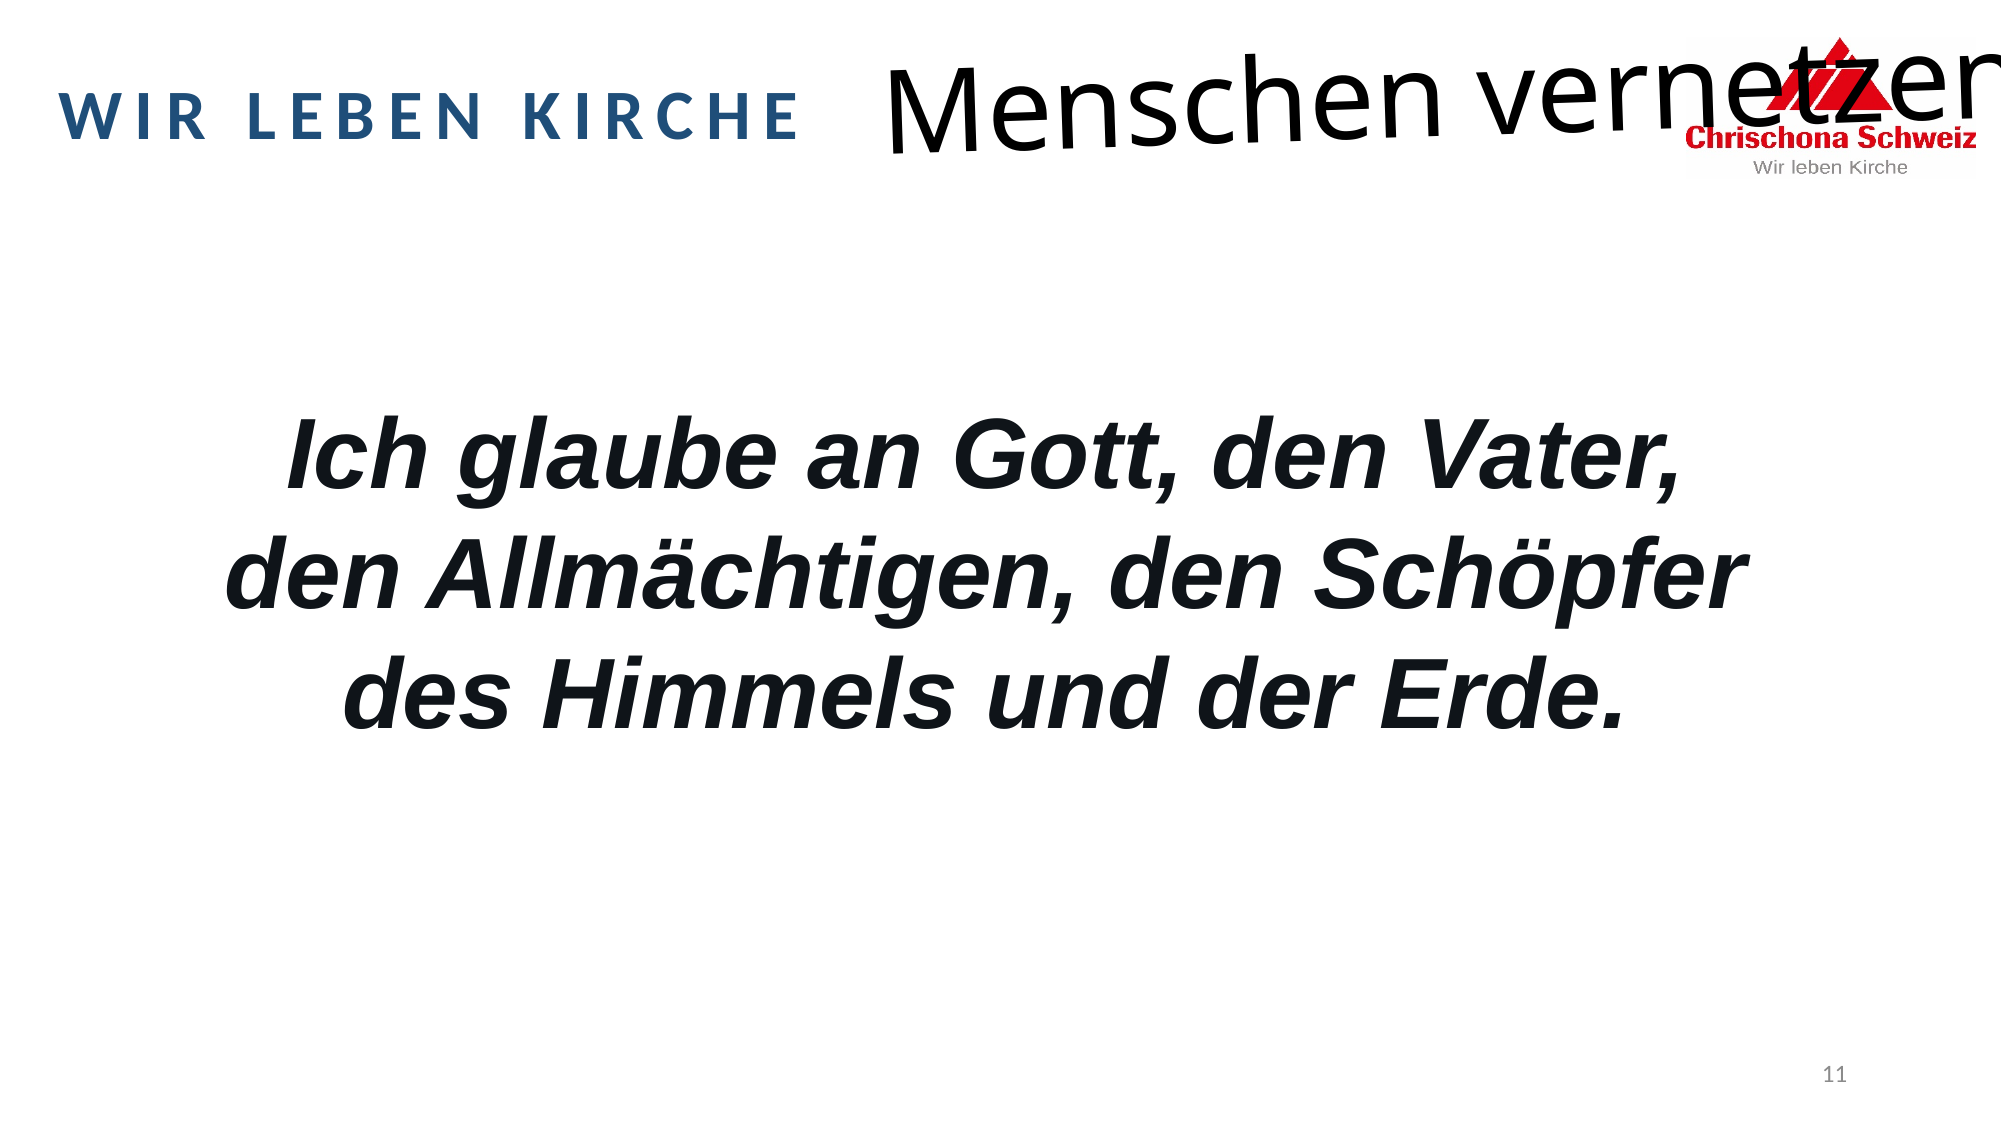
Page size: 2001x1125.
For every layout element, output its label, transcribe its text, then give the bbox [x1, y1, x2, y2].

picture [1686, 37, 1976, 179]
slide_number 11 [1412, 1042, 1863, 1103]
text_box Ich glaube an Gott, den Vater, den Allmächtigen, den Schöpfer des Himmels und der Erde. [0, 261, 2000, 856]
